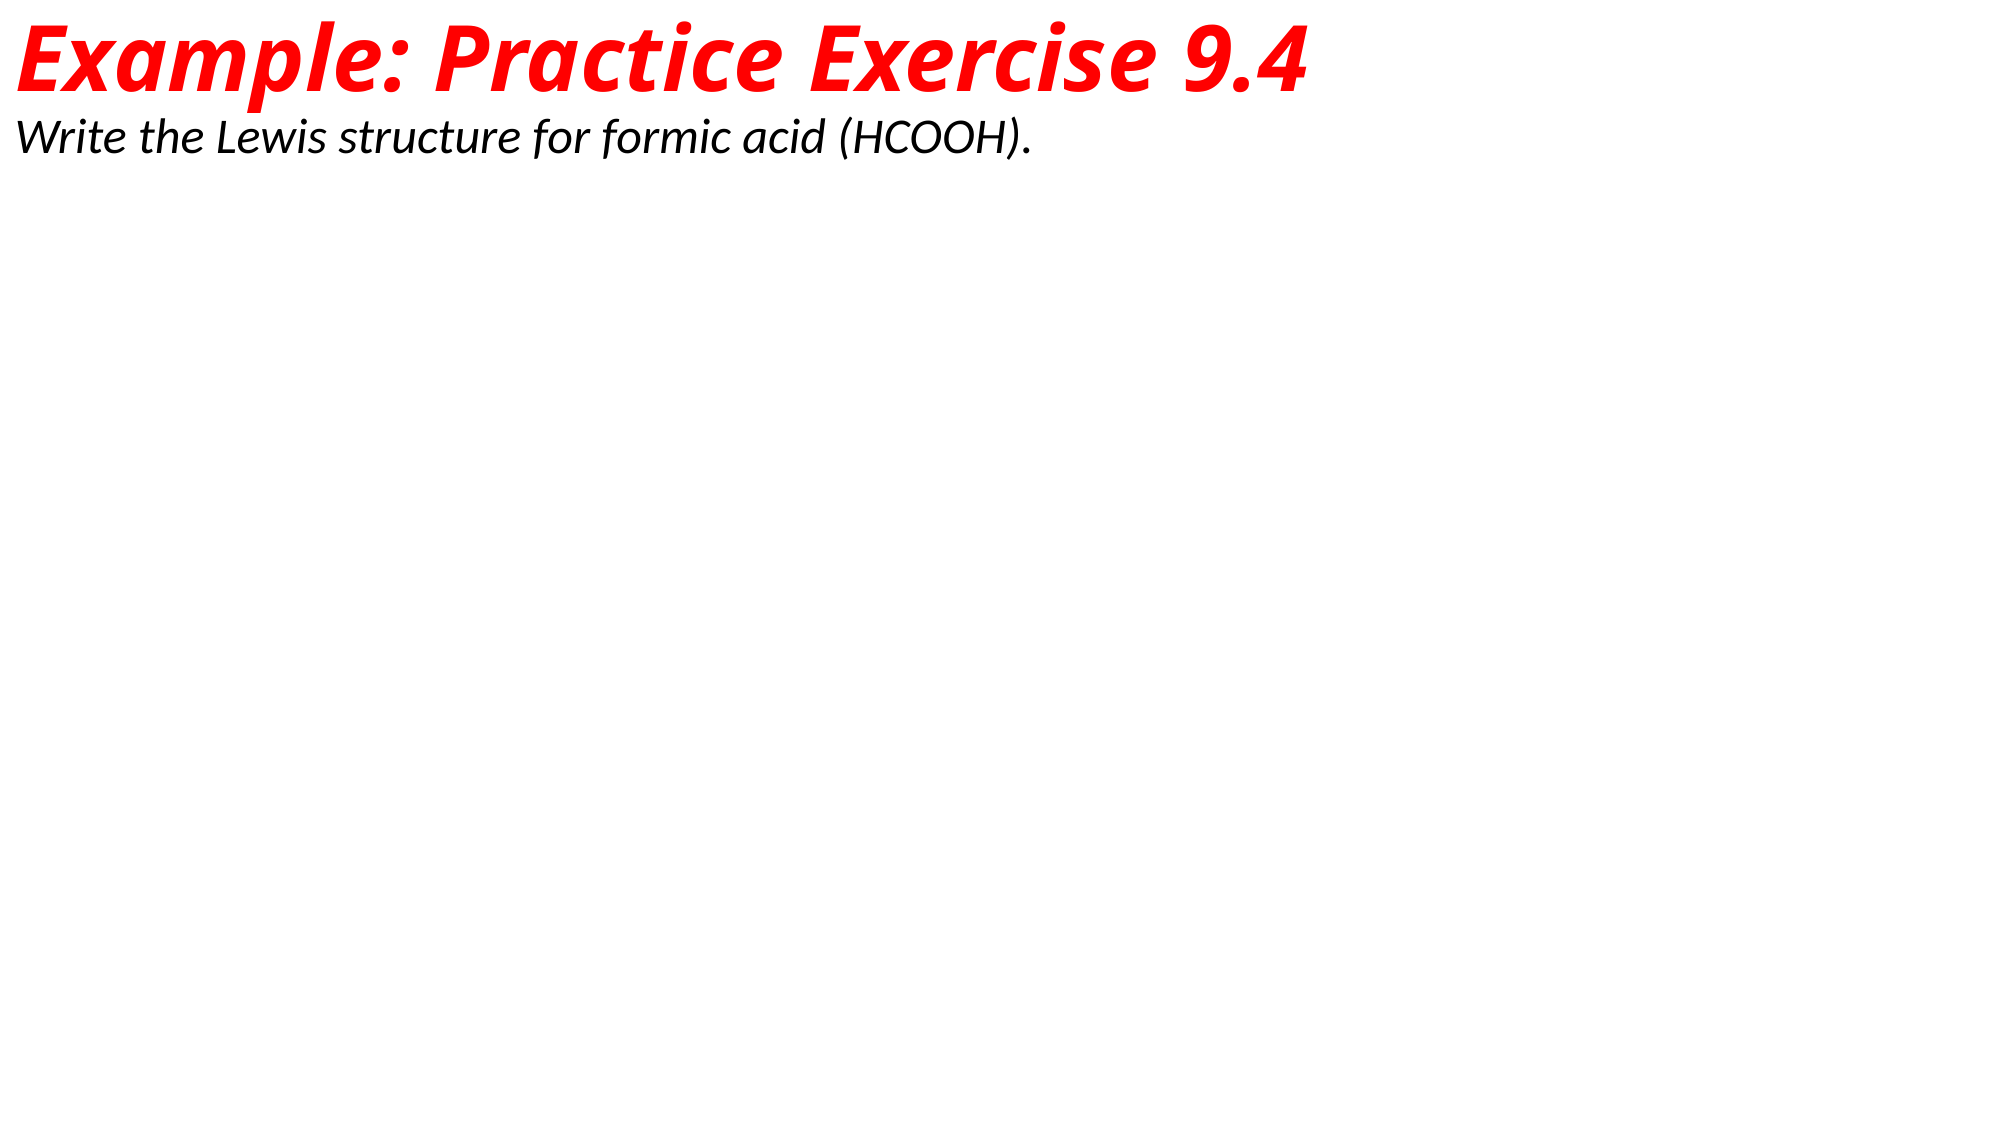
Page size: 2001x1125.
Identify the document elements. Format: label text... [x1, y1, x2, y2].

text_box Write the Lewis structure for formic acid (HCOOH). [0, 96, 2000, 171]
title Example: Practice Exercise 9.4 [0, 0, 1725, 96]
